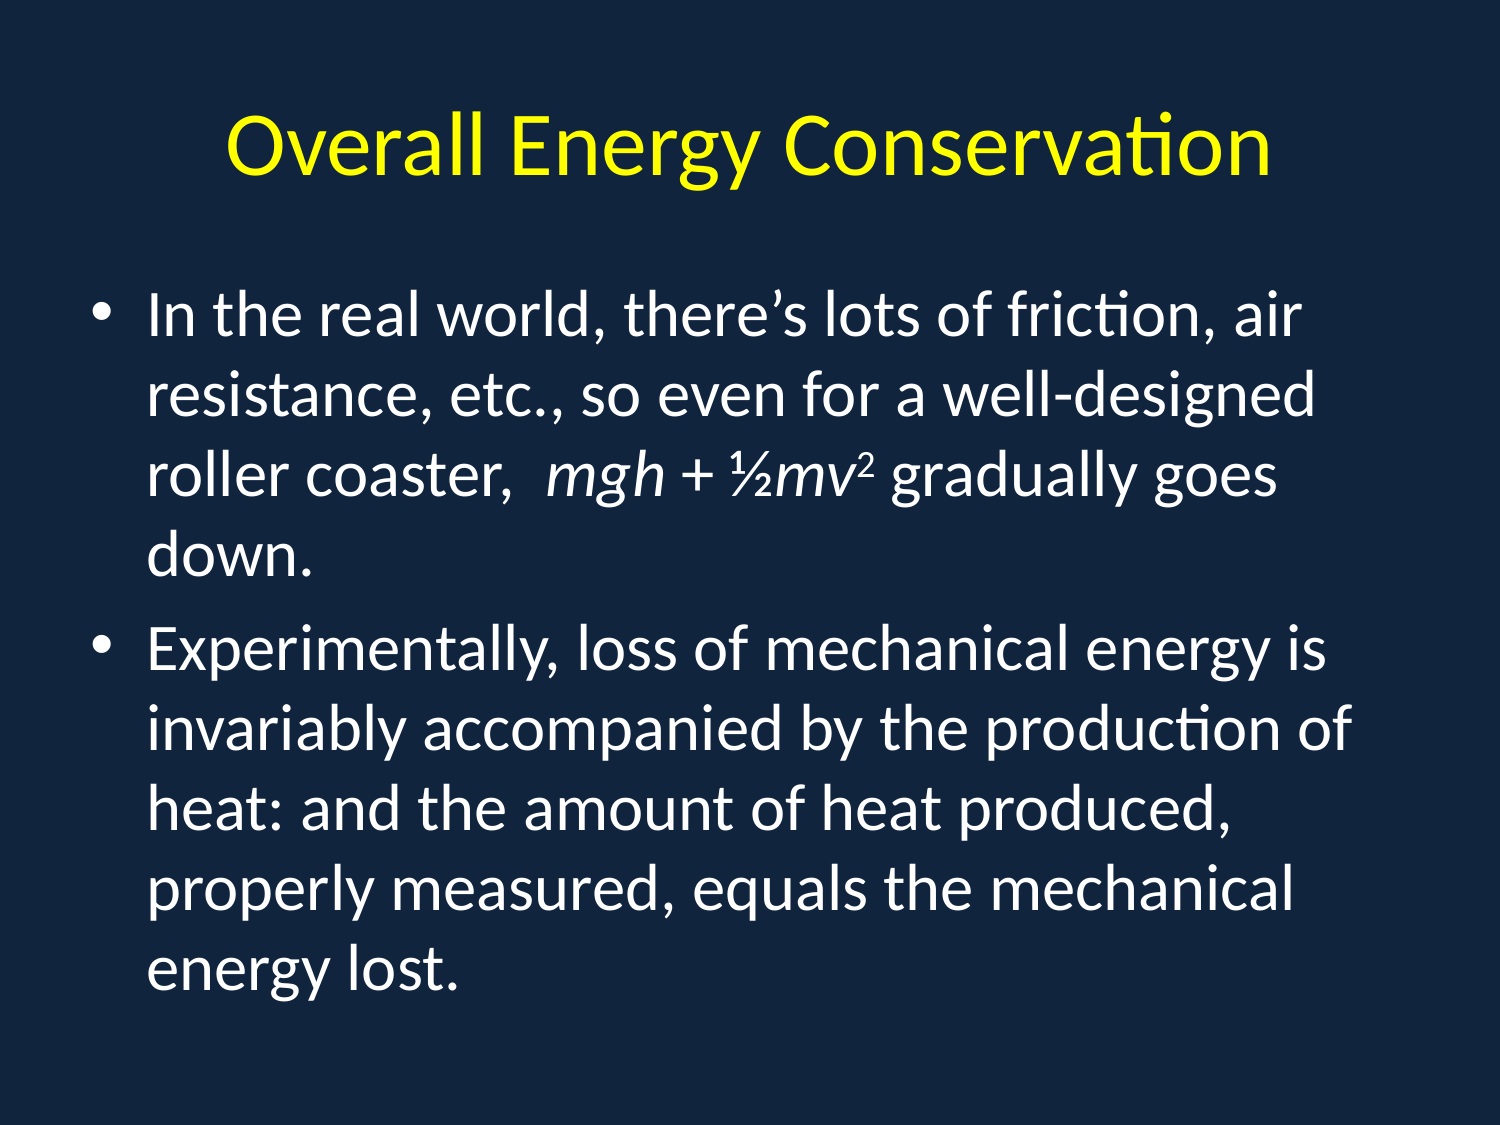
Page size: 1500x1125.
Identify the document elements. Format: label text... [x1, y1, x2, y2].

title Overall Energy Conservation [75, 45, 1425, 233]
list In the real world, there’s lots of friction, air resistance, etc., so even for a well-designed roller coaster, mgh + ½mv2 gradually goes down. Experimentally, loss of mechanical energy is invariably accompanied by the production of heat: and the amount of heat produced, properly measured, equals the mechanical energy lost. [75, 262, 1425, 1075]
